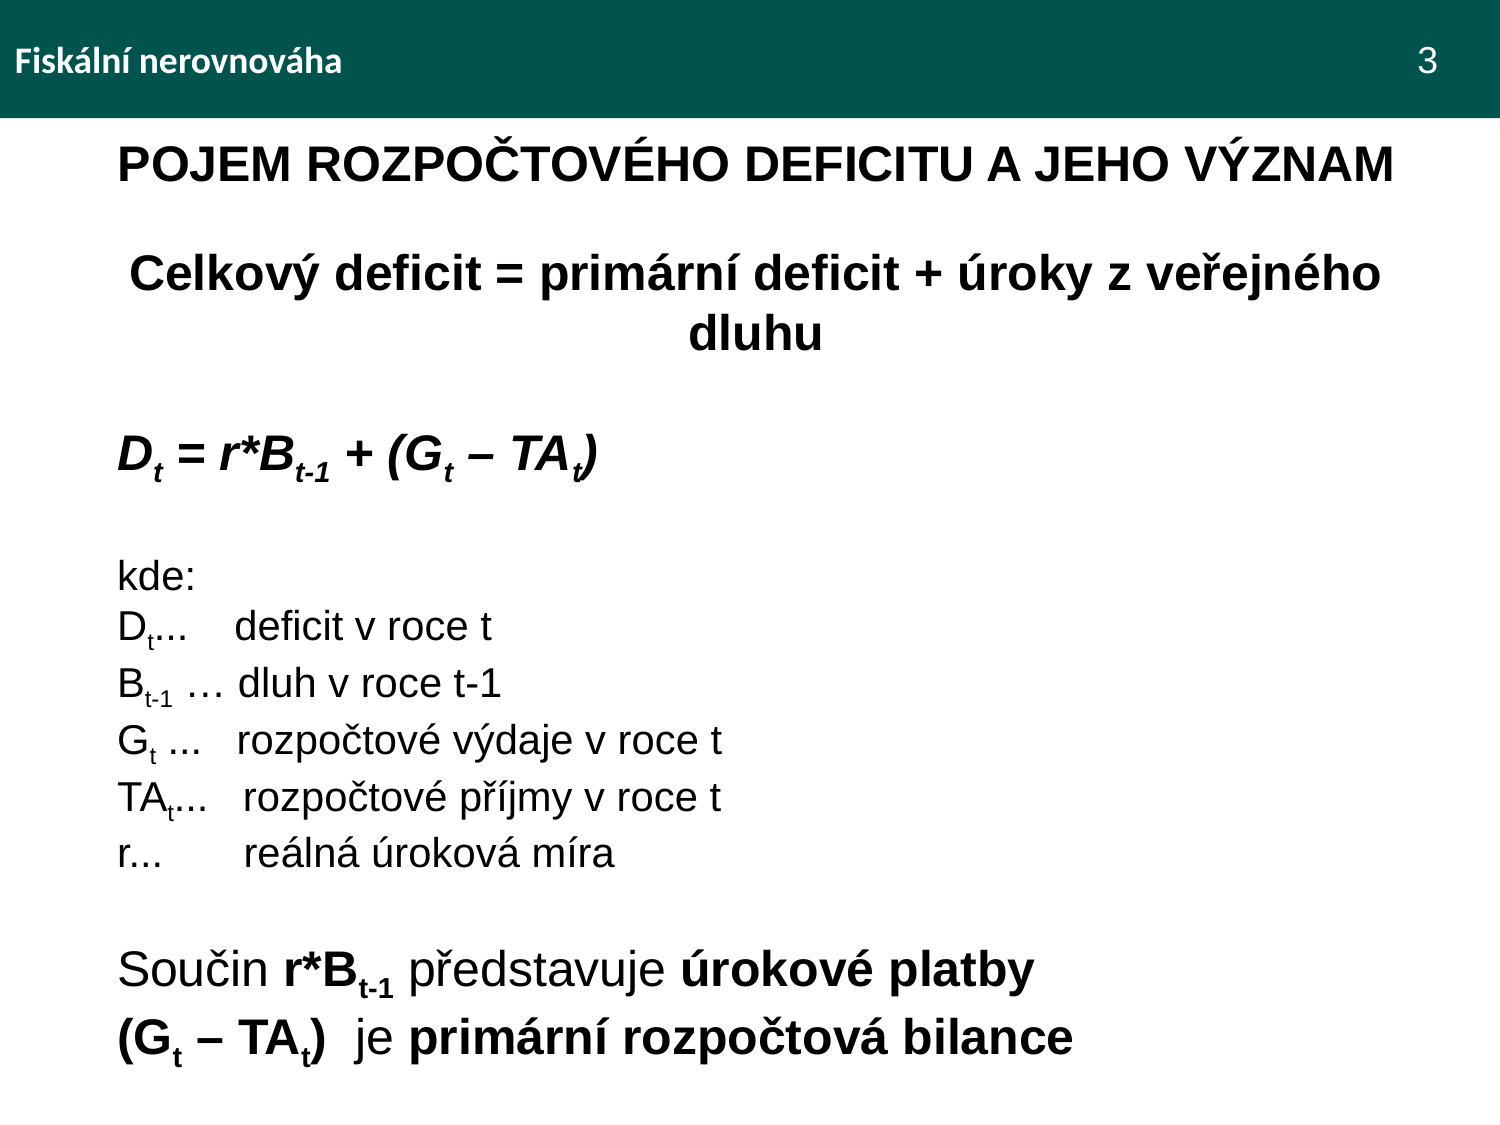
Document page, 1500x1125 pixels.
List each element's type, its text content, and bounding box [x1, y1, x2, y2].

text_box Celkový deficit = primární deficit + úroky z veřejného dluhu Dt = r*Bt-1 + (Gt – TAt) kde: Dt... deficit v roce t Bt-1 … dluh v roce t-1 Gt ... rozpočtové výdaje v roce t TAt... rozpočtové příjmy v roce t r... reálná úroková míra Součin r*Bt-1 představuje úrokové platby (Gt – TAt) je primární rozpočtová bilance [102, 233, 1411, 1081]
text_box Fiskální nerovnováha 3 [0, 0, 1500, 120]
text_box POJEM ROZPOČTOVÉHO DEFICITU A JEHO VÝZNAM [55, 123, 1444, 199]
